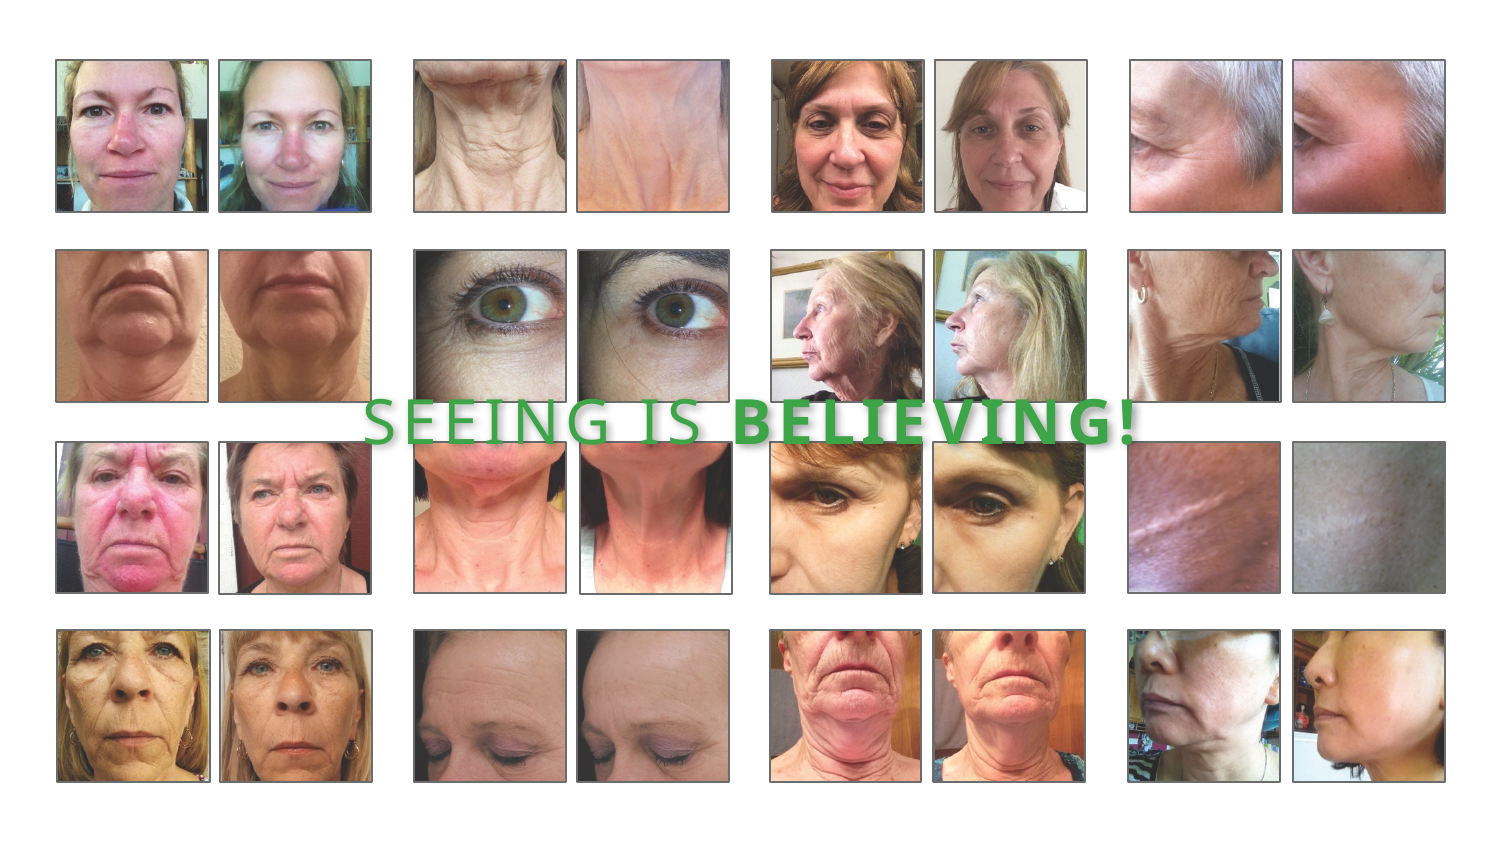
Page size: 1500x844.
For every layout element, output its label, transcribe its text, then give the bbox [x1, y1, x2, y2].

picture [577, 631, 729, 782]
picture [1293, 250, 1444, 402]
picture [414, 61, 566, 212]
picture [577, 61, 729, 212]
picture [1130, 61, 1282, 212]
text_box SEEING IS BELIEVING! [74, 374, 1425, 486]
picture [57, 631, 209, 782]
picture [56, 61, 208, 212]
picture [219, 442, 371, 594]
picture [1129, 250, 1280, 402]
picture [1128, 631, 1280, 782]
picture [219, 61, 371, 212]
picture [770, 631, 921, 781]
picture [933, 442, 1085, 593]
picture [56, 442, 208, 593]
picture [219, 250, 371, 402]
picture [1293, 630, 1444, 782]
picture [1293, 442, 1444, 592]
picture [771, 250, 923, 402]
picture [1128, 442, 1280, 593]
picture [415, 250, 566, 402]
picture [934, 631, 1085, 782]
picture [580, 442, 732, 594]
picture [221, 631, 372, 782]
picture [414, 442, 566, 593]
picture [770, 442, 922, 594]
picture [414, 631, 566, 782]
picture [1293, 61, 1444, 212]
picture [56, 250, 208, 402]
picture [935, 61, 1086, 212]
picture [772, 61, 923, 212]
picture [578, 250, 729, 402]
picture [935, 250, 1086, 402]
